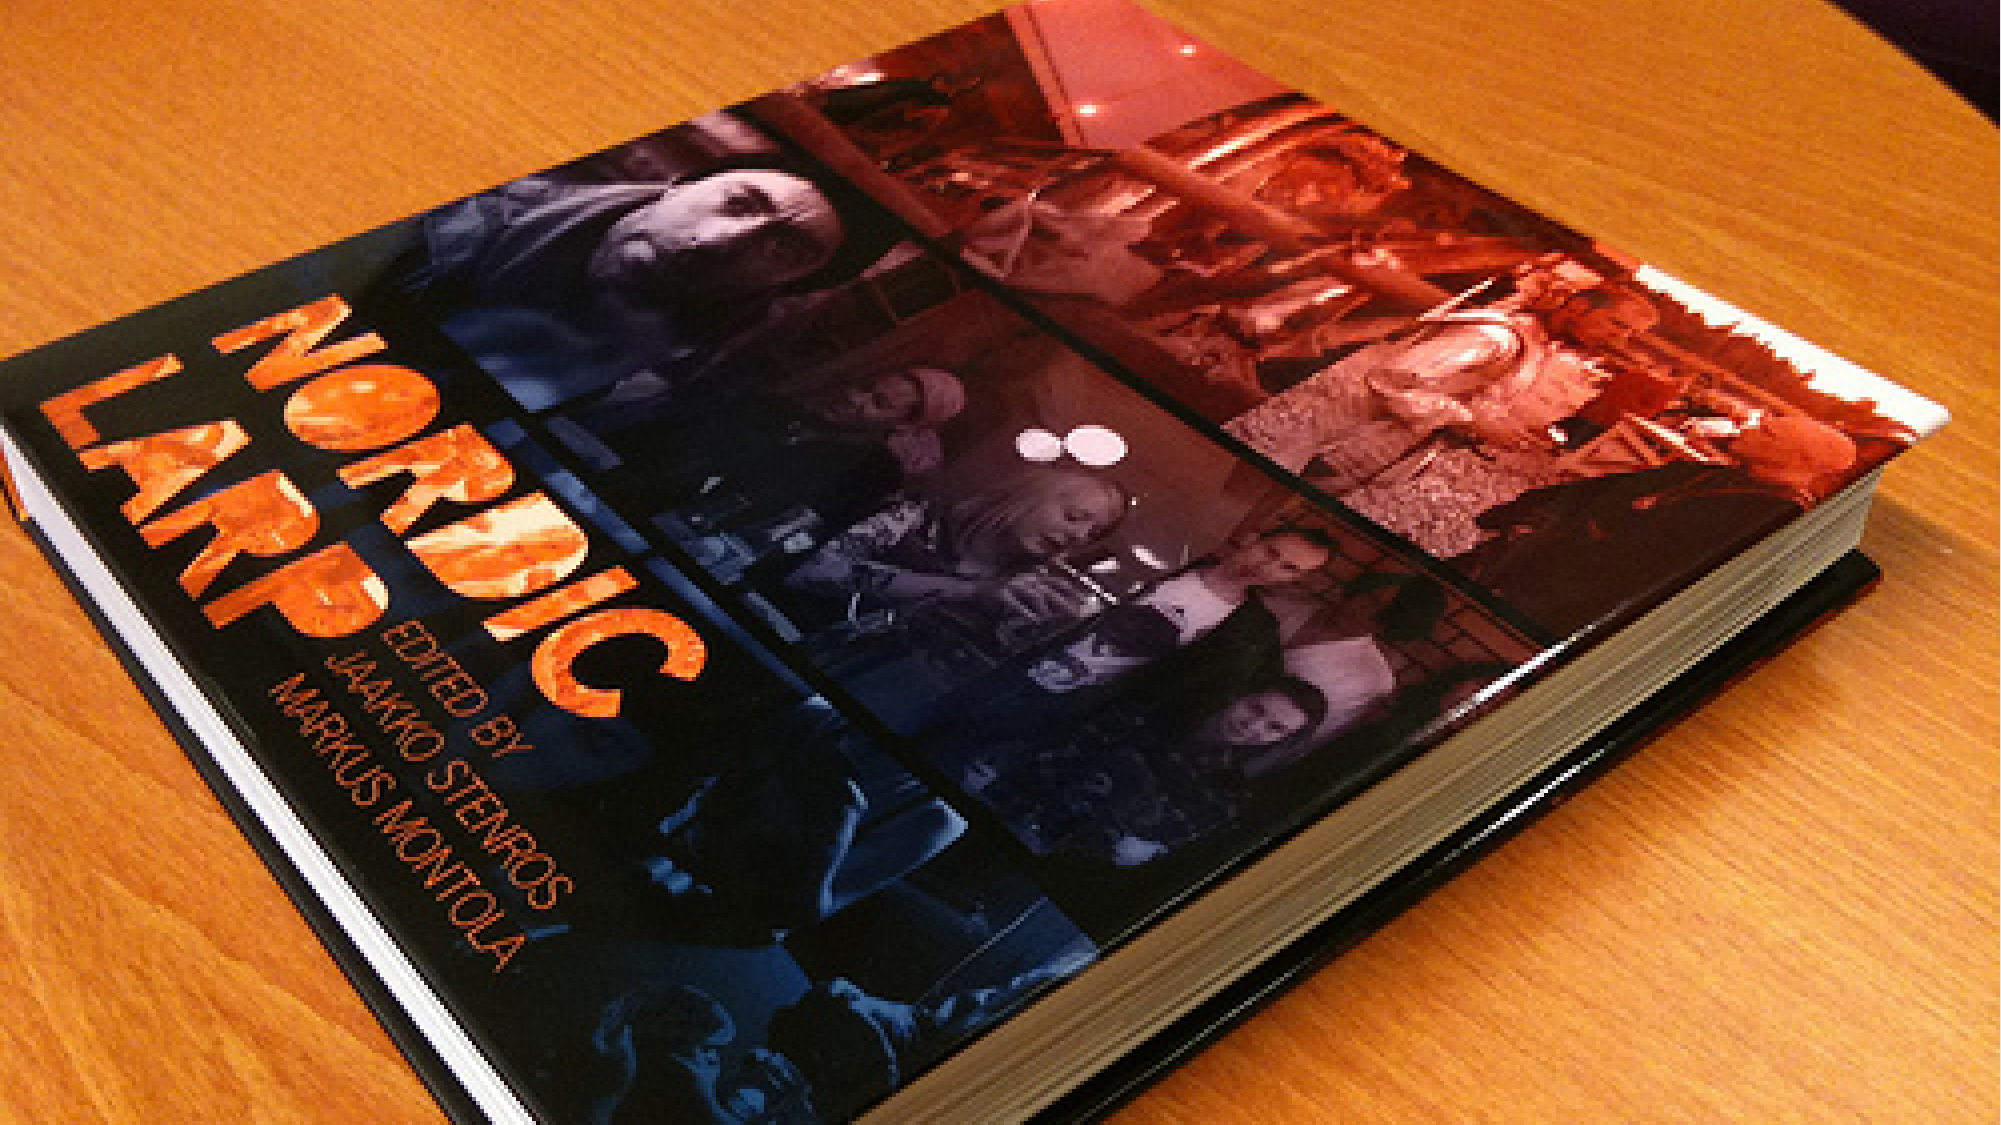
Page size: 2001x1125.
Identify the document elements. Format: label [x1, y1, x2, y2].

list [0, 0, 2000, 1125]
